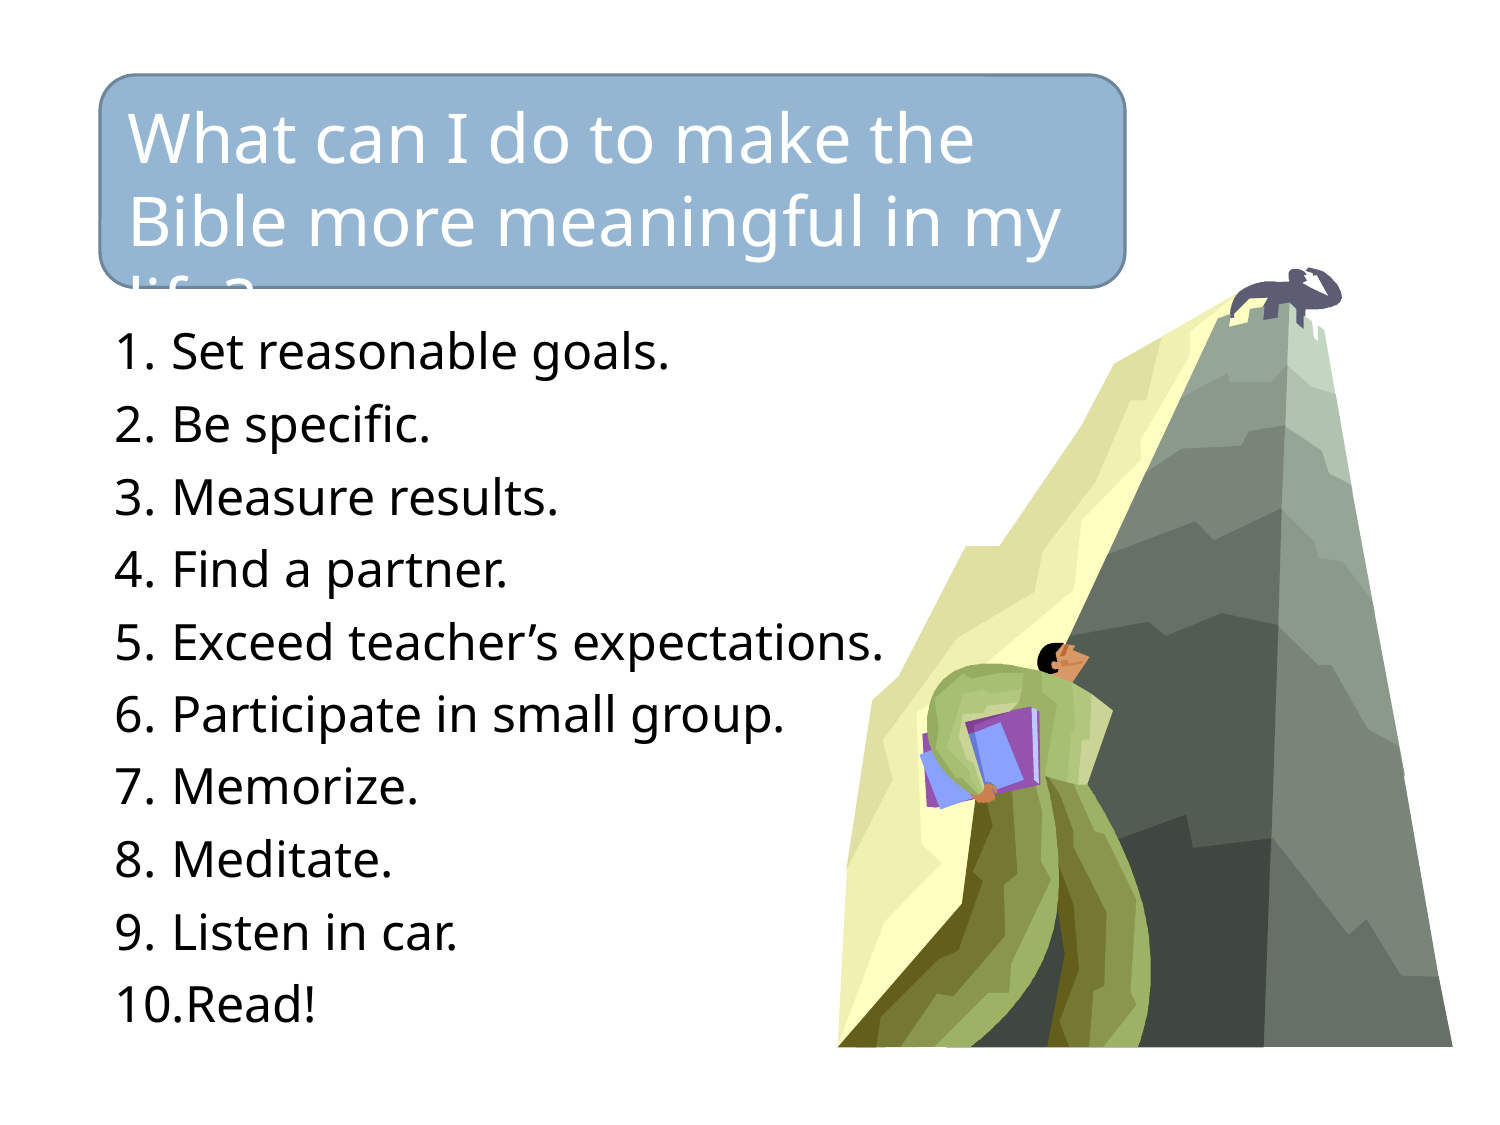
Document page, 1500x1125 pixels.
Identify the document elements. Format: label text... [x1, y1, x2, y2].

text_box [98, 73, 1119, 281]
text_box Set reasonable goals. Be specific. Measure results. Find a partner. Exceed teacher’s expectations. Participate in small group. Memorize. Meditate. Listen in car. Read! [99, 312, 831, 1040]
text_box What can I do to make the Bible more meaningful in my life? [112, 87, 1125, 312]
picture [837, 257, 1463, 1058]
